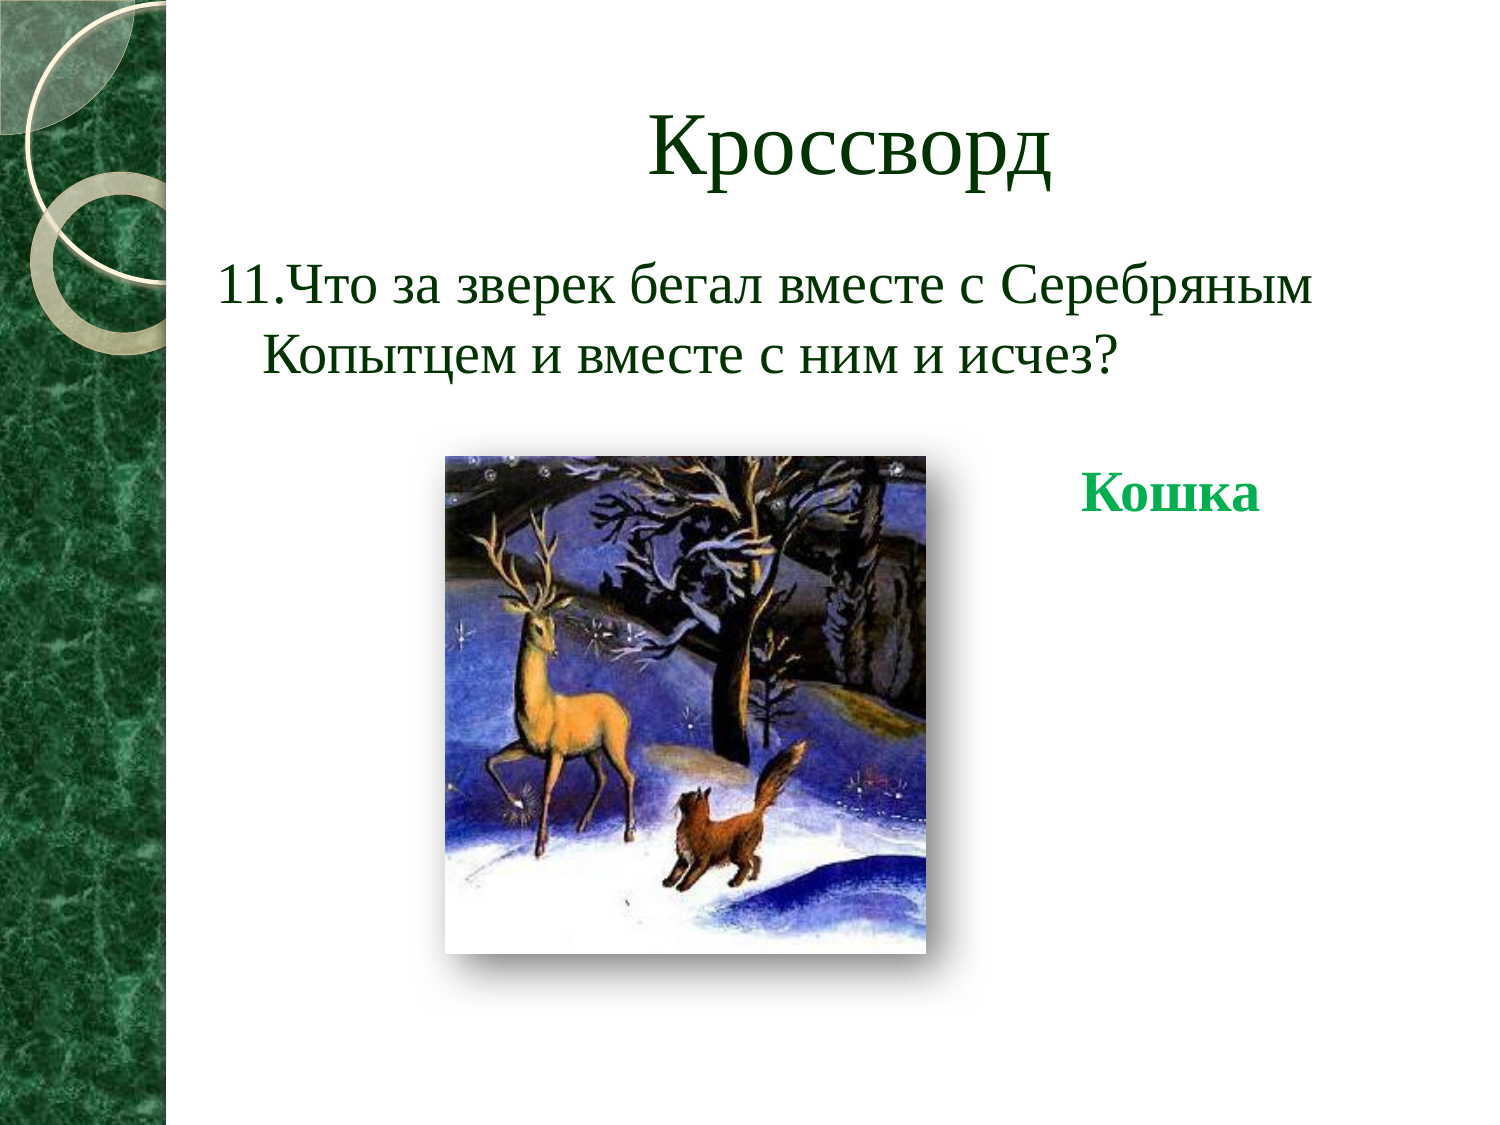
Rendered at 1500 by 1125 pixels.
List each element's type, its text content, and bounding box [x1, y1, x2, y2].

picture [62, 195, 160, 280]
picture [136, 0, 164, 4]
picture [0, 134, 166, 1125]
picture [53, 241, 160, 332]
text_box Кошка [1066, 445, 1301, 531]
picture [445, 456, 926, 954]
list 11.Что за зверек бегал вместе с Серебряным Копытцем и вместе с ним и исчез? [187, 237, 1466, 528]
picture [32, 13, 160, 207]
title Кроссворд [235, 45, 1466, 233]
